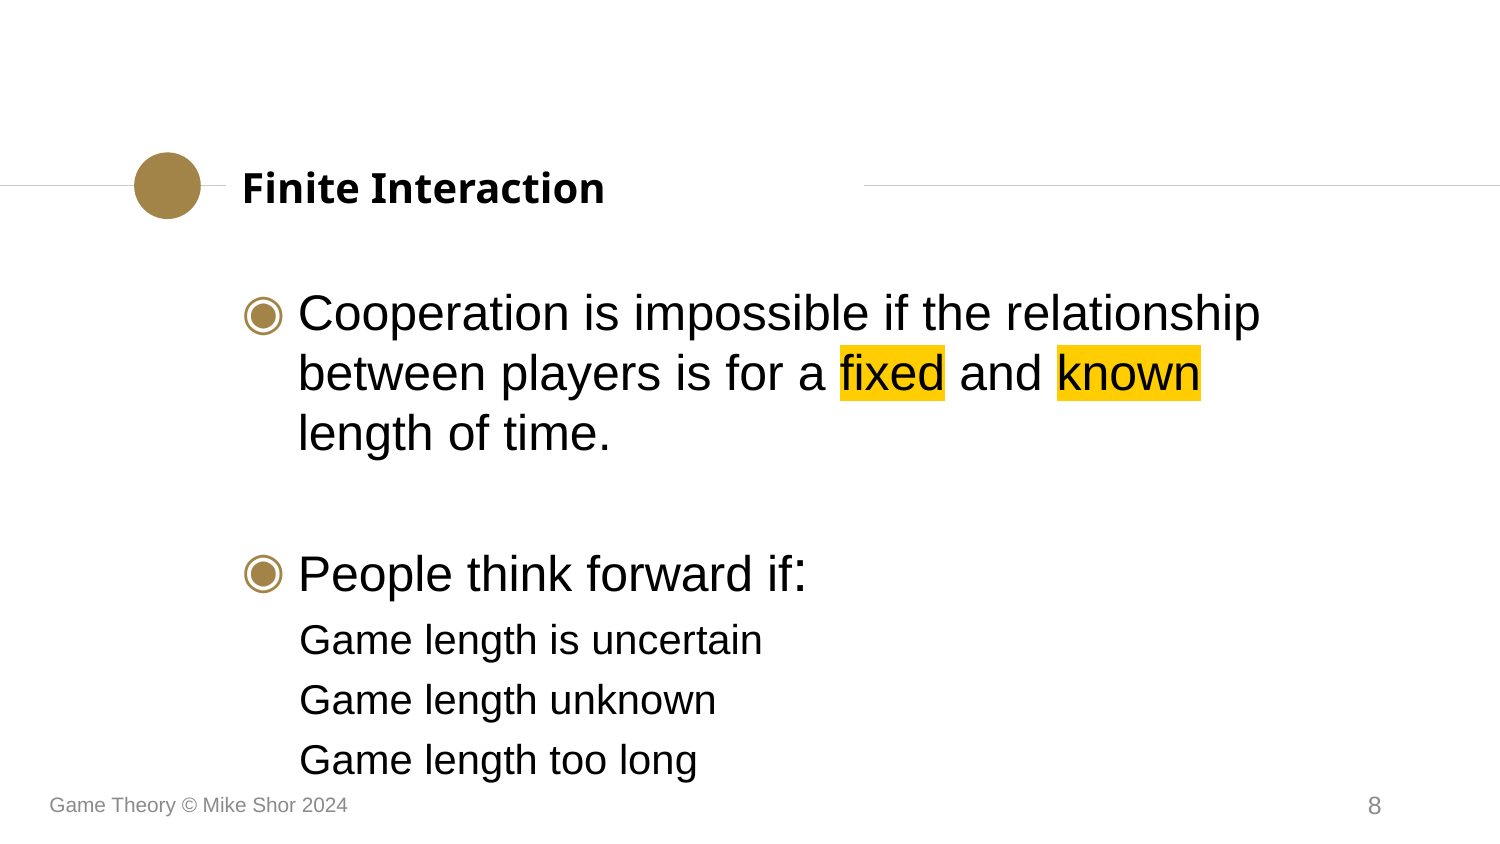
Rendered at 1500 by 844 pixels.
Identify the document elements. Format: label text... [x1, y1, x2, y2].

list Cooperation is impossible if the relationship between players is for a fixed and known length of time. People think forward if: Game length is uncertain Game length unknown Game length too long [226, 265, 1344, 776]
slide_number 8 [1059, 782, 1397, 828]
title Finite Interaction [226, 151, 863, 223]
footer Game Theory © Mike Shor 2024 [34, 782, 541, 828]
